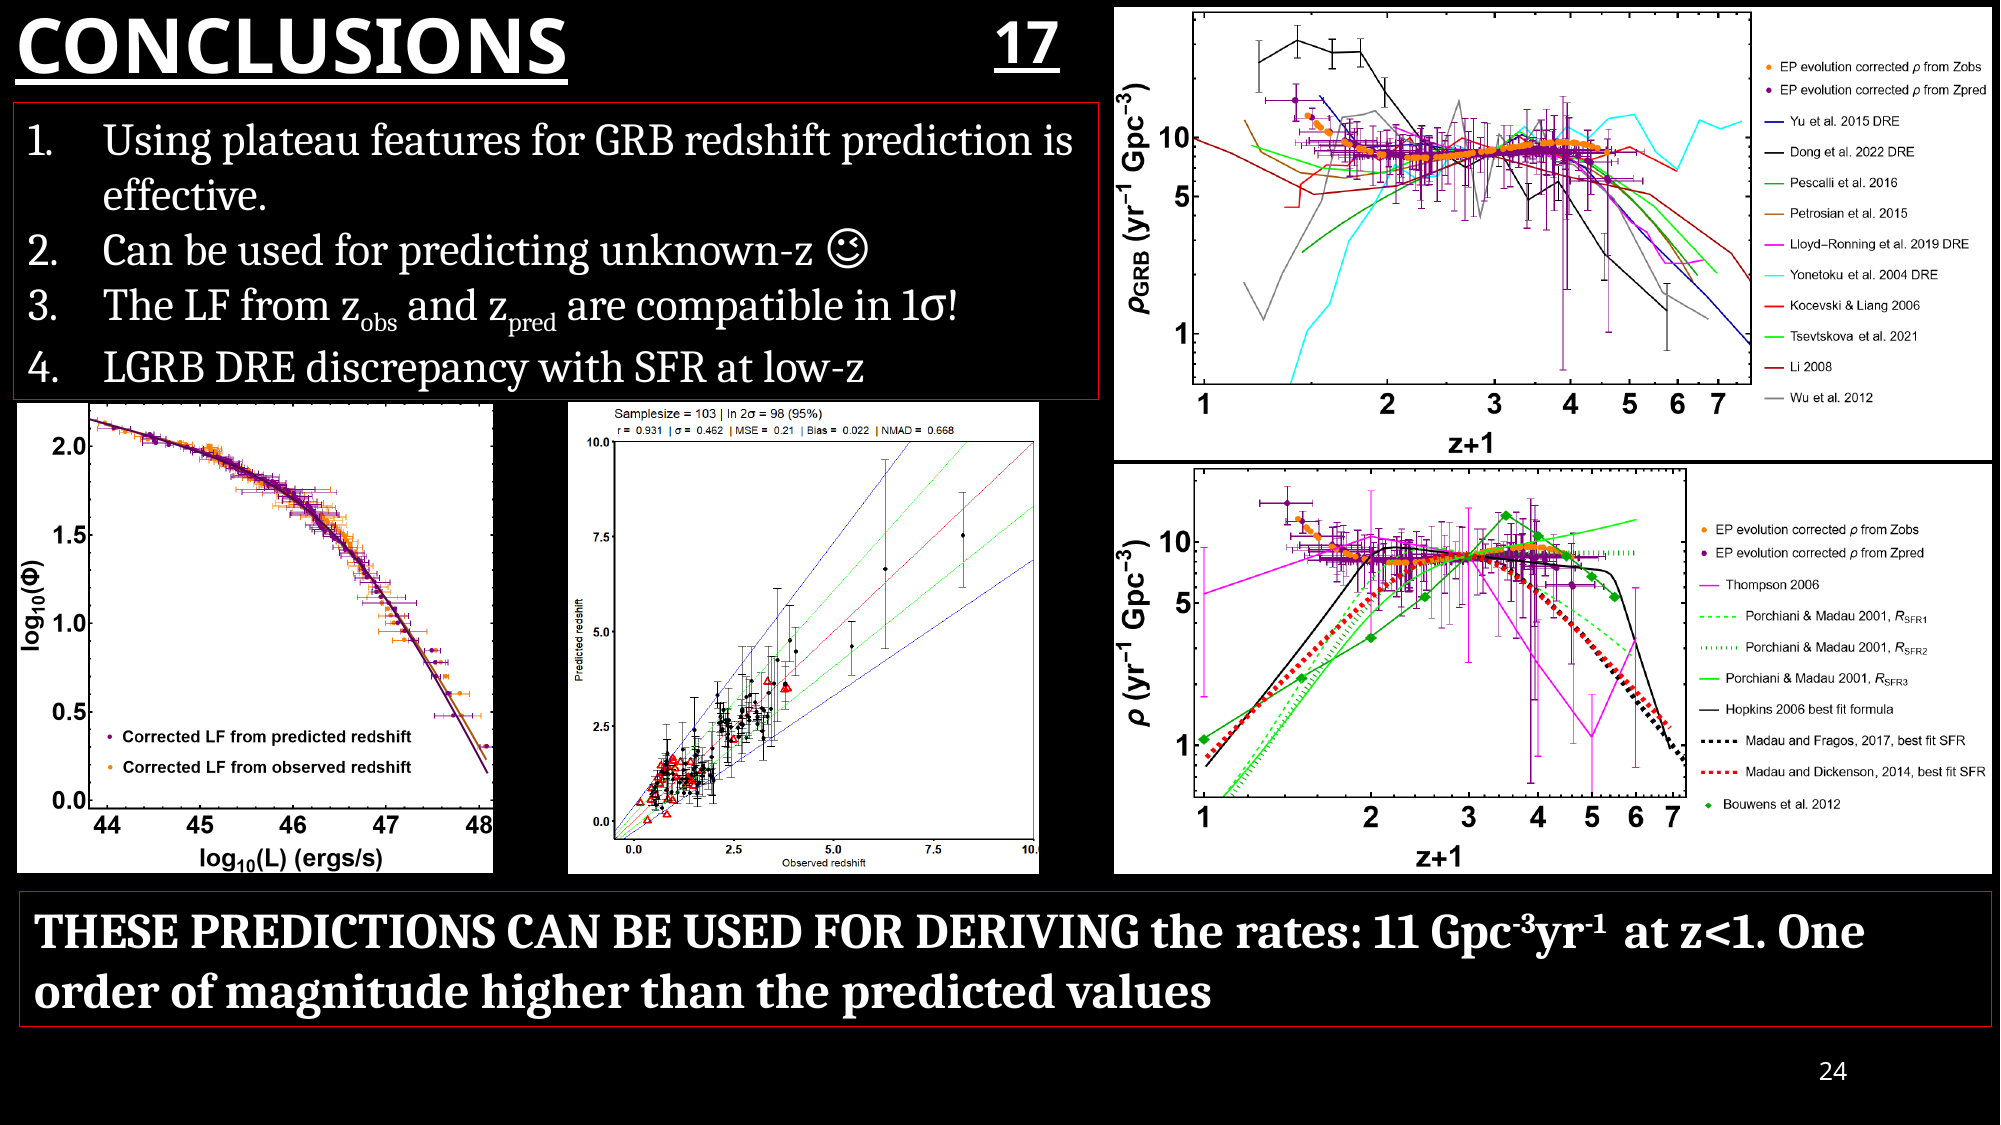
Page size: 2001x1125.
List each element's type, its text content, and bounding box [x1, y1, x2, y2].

text_box Using plateau features for GRB redshift prediction is effective. Can be used for predicting unknown-z 😉 The LF from zobs and zpred are compatible in 1σ! LGRB DRE discrepancy with SFR at low-z [13, 102, 1099, 400]
picture [1113, 463, 1993, 874]
slide_number 24 [1412, 1042, 1863, 1103]
text_box 17 [976, 0, 1077, 83]
picture [1113, 7, 1993, 460]
text_box THESE PREDICTIONS CAN BE USED FOR DERIVING the rates: 11 Gpc-3yr-1 at z<1. One order of magnitude higher than the predicted values [19, 891, 1992, 1027]
picture [568, 402, 1040, 874]
title CONCLUSIONS [0, 0, 2000, 98]
picture [15, 402, 494, 874]
